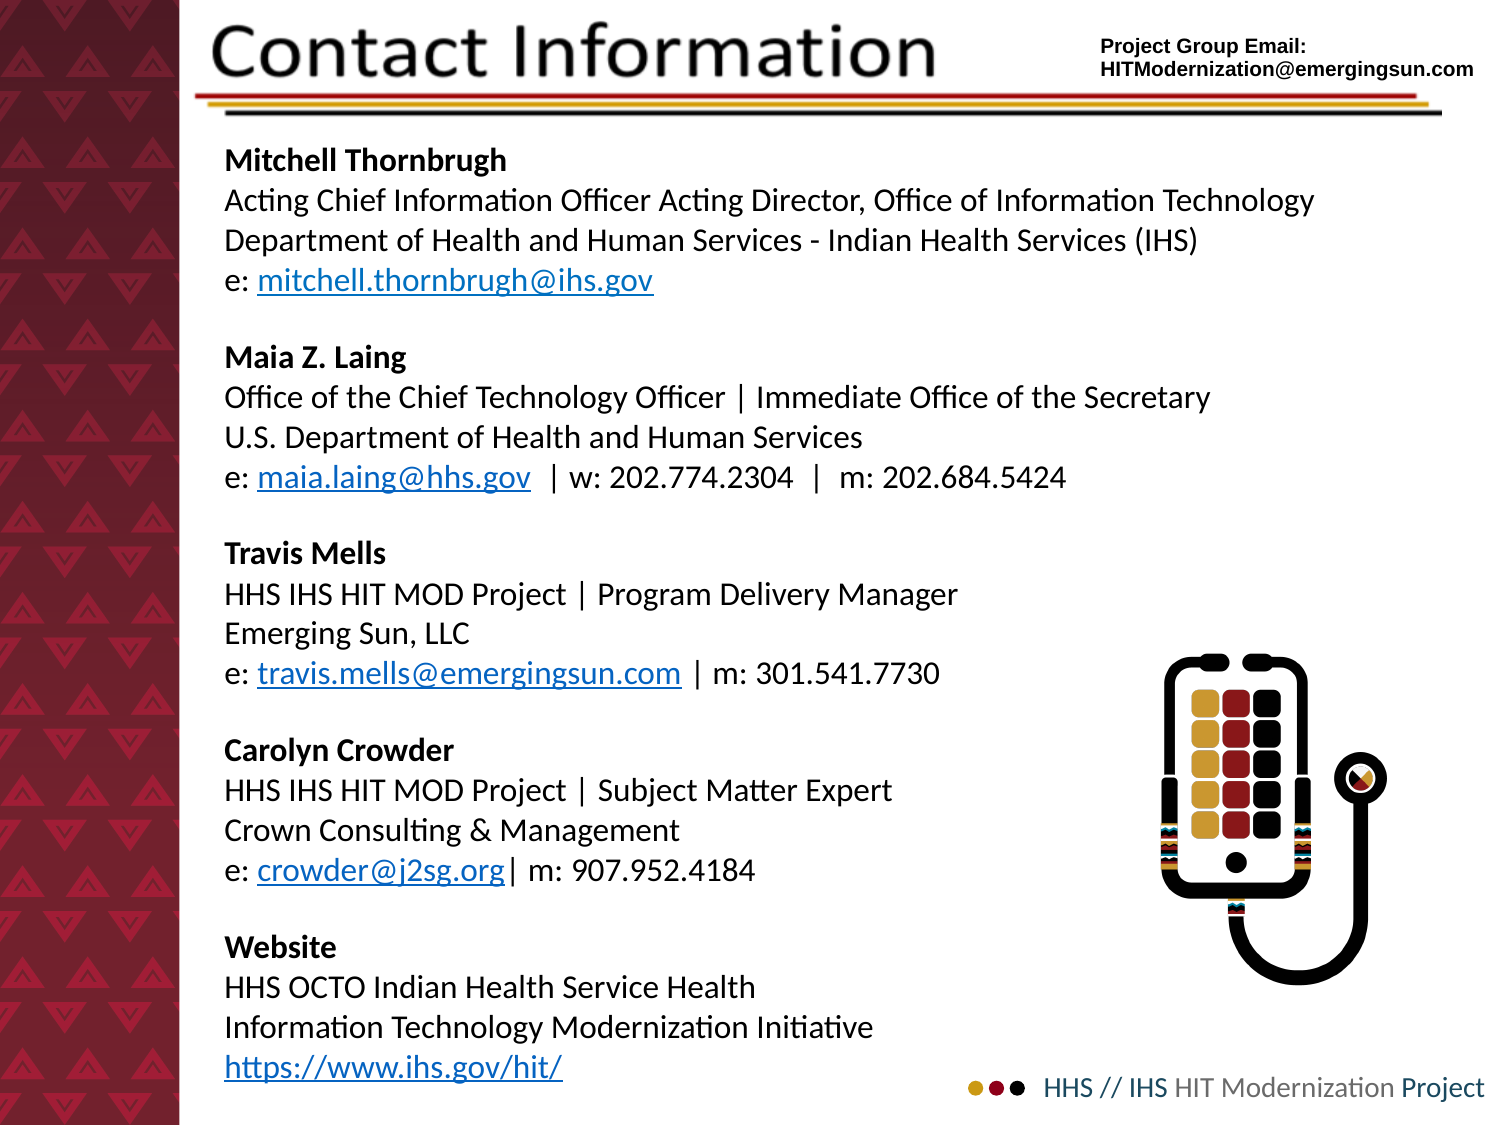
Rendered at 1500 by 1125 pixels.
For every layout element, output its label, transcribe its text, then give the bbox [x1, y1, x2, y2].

picture [191, 0, 1455, 139]
text_box Project Group Email: HITModernization@emergingsun.com [1455, 15, 1500, 83]
text_box [968, 1080, 984, 1096]
picture [0, 0, 180, 1125]
text_box Mitchell Thornbrugh Acting Chief Information Officer Acting Director, Office of Information Technology Department of Health and Human Services - Indian Health Services (IHS) e: mitchell.thornbrugh@ihs.gov [209, 130, 1487, 306]
text_box [1009, 1080, 1025, 1096]
picture [1111, 653, 1435, 993]
text_box Website HHS OCTO Indian Health Service Health Information Technology Modernization Initiative https://www.ihs.gov/hit/ [209, 917, 1455, 1093]
text_box Carolyn Crowder HHS IHS HIT MOD Project | Subject Matter Expert Crown Consulting & Management e: crowder@j2sg.org| m: 907.952.4184 [209, 721, 1111, 896]
text_box Travis Mells HHS IHS HIT MOD Project | Program Delivery Manager Emerging Sun, LLC e: travis.mells@emergingsun.com | m: 301.541.7730 [209, 524, 1112, 699]
text_box HHS // IHS HIT Modernization Project [901, 1066, 1500, 1106]
text_box Maia Z. Laing Office of the Chief Technology Officer | Immediate Office of the Secretary U.S. Department of Health and Human Services e: maia.laing@hhs.gov | w: 202.774.2304 | m: 202.684.5424 [209, 327, 1372, 503]
